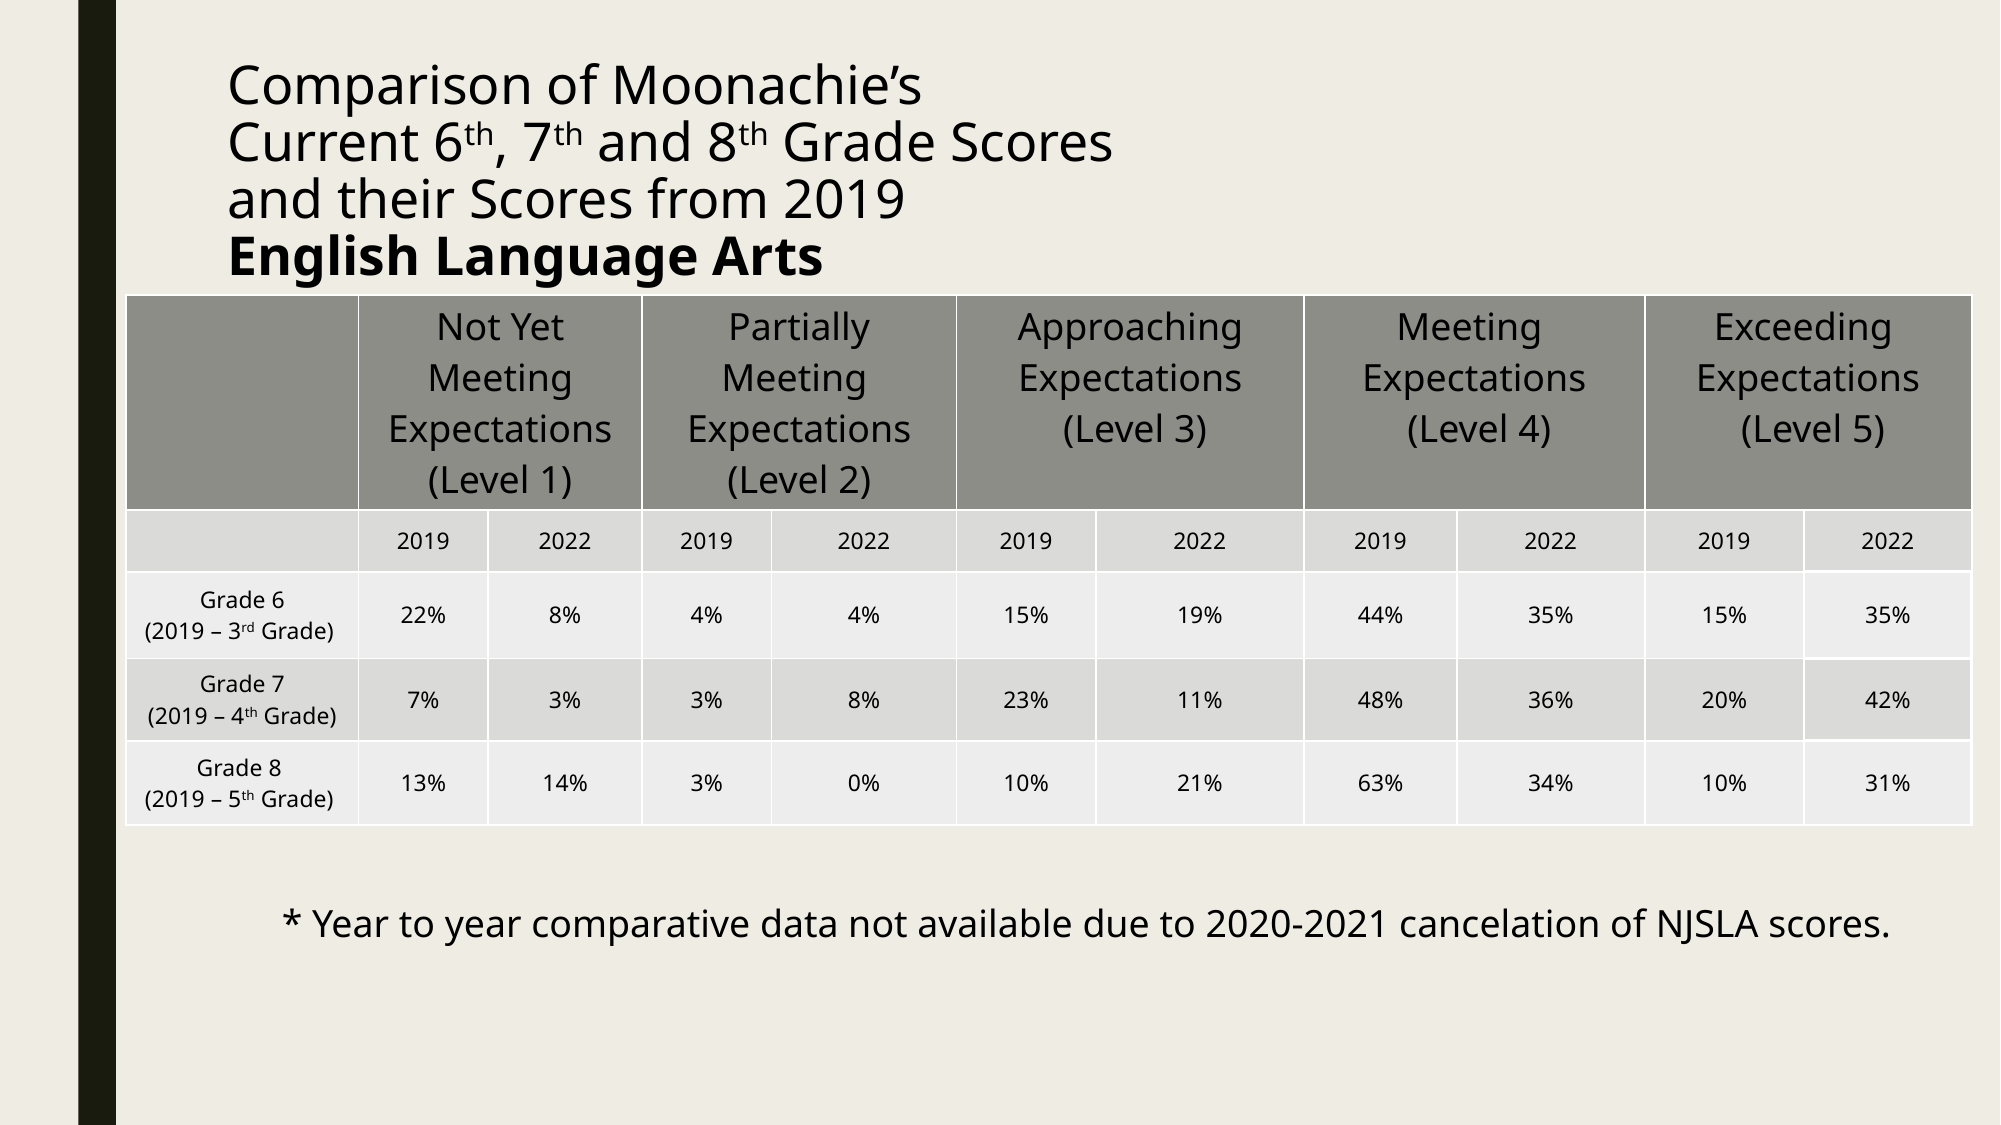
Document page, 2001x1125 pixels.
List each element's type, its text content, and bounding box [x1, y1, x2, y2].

table_cell [127, 511, 358, 571]
table_cell 48% [1305, 659, 1456, 740]
table_cell 63% [1305, 742, 1456, 824]
table_cell 2019 [1646, 511, 1803, 571]
table_cell 2019 [643, 511, 771, 571]
table_cell 2019 [359, 511, 487, 571]
table_cell 3% [643, 659, 771, 740]
table_cell 2019 [1305, 511, 1456, 571]
table_cell 2022 [1805, 511, 1971, 570]
table_cell 2019 [957, 511, 1095, 571]
table_cell 15% [1646, 573, 1803, 658]
table_header Not Yet Meeting Expectations (Level 1) [359, 296, 641, 509]
table_cell 2022 [772, 511, 956, 571]
table_cell 8% [489, 573, 641, 658]
table_cell 42% [1805, 660, 1970, 739]
table_cell 34% [1458, 742, 1644, 824]
table_cell 4% [643, 573, 771, 658]
table_cell 20% [1646, 659, 1803, 740]
table_cell 2022 [1097, 511, 1303, 571]
text_box * Year to year comparative data not available due to 2020-2021 cancelation of NJSLA scores. [267, 892, 1918, 953]
table_header Partially Meeting Expectations (Level 2) [643, 296, 956, 509]
table_cell 22% [359, 573, 487, 658]
table_cell 14% [489, 742, 641, 824]
table_cell 3% [643, 742, 771, 824]
table_cell Grade 8 (2019 – 5th Grade) [127, 742, 358, 824]
table_cell 11% [1097, 659, 1303, 740]
table_cell 2022 [1458, 511, 1644, 571]
table_cell 2022 [489, 511, 641, 571]
table_cell 19% [1097, 573, 1303, 658]
table_cell Grade 6 (2019 – 3rd Grade) [127, 573, 358, 658]
table_cell 23% [957, 659, 1095, 740]
table_cell 13% [359, 742, 487, 824]
table_cell 21% [1097, 742, 1303, 824]
table_cell 7% [359, 659, 487, 740]
table_cell 10% [957, 742, 1095, 824]
table_header Approaching Expectations (Level 3) [957, 296, 1303, 509]
table_cell 36% [1458, 659, 1644, 740]
table_cell 3% [489, 659, 641, 740]
title Comparison of Moonachie’s Current 6th, 7th and 8th Grade Scores and their Scores from 2019 English Language Arts [212, 51, 1788, 294]
table_header [127, 296, 358, 509]
table_cell 35% [1458, 573, 1644, 658]
table_cell 8% [772, 659, 956, 740]
table_header Meeting Expectations (Level 4) [1305, 296, 1644, 509]
table_cell 0% [772, 742, 956, 824]
table_cell Grade 7 (2019 – 4th Grade) [127, 659, 358, 740]
table_cell 4% [772, 573, 956, 658]
table_cell 44% [1305, 573, 1456, 658]
table_cell 31% [1805, 742, 1970, 824]
table_header Exceeding Expectations (Level 5) [1646, 296, 1971, 509]
table_cell 10% [1646, 742, 1803, 824]
table_cell 35% [1805, 573, 1970, 657]
table_cell 15% [957, 573, 1095, 658]
